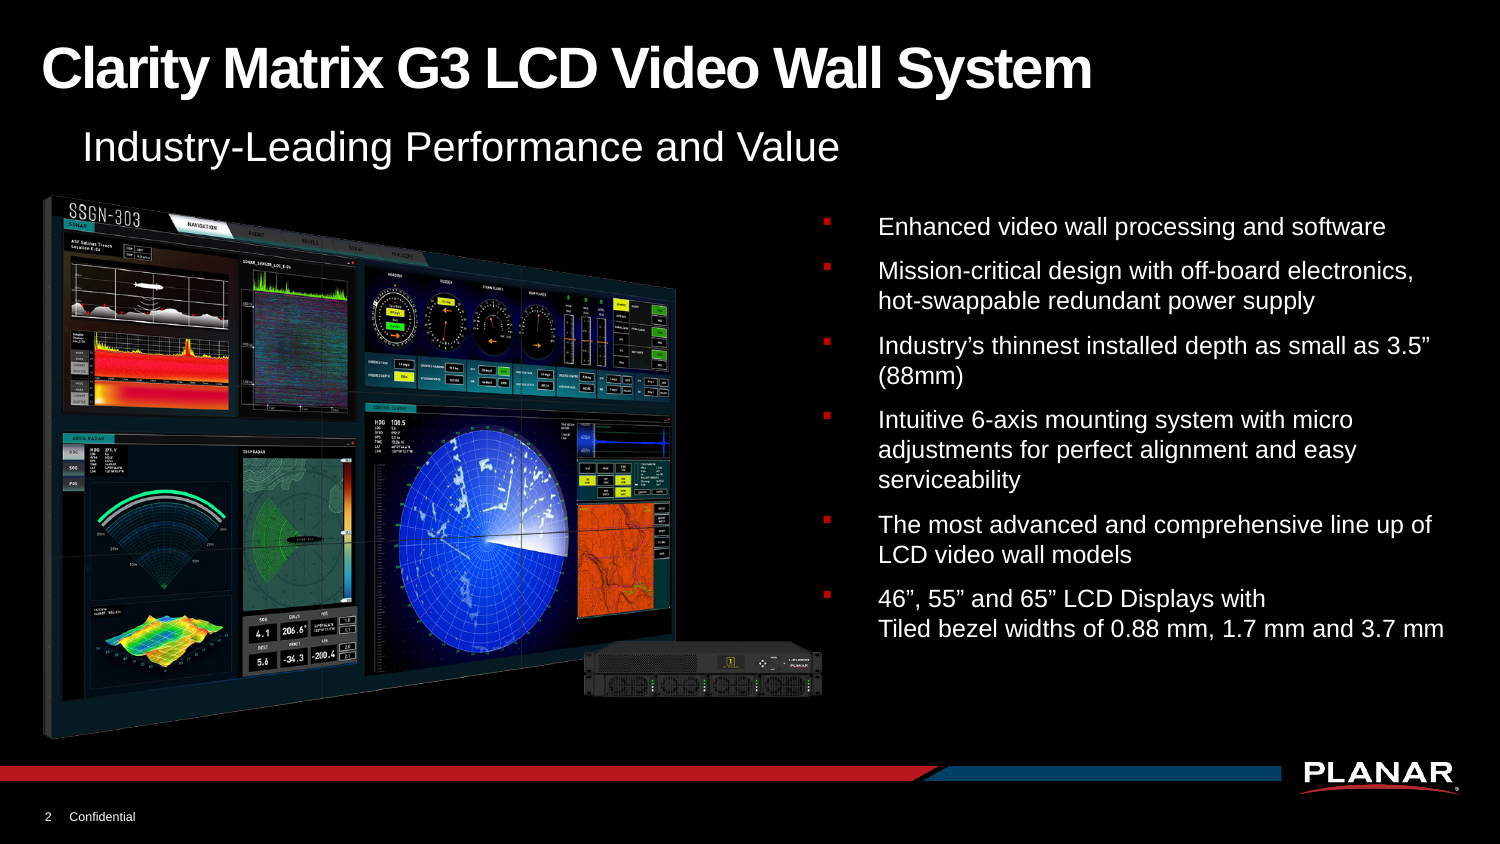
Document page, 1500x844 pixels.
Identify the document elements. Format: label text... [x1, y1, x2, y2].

picture [28, 186, 838, 750]
picture [1295, 762, 1462, 795]
list Industry-Leading Performance and Value [56, 112, 1480, 174]
title Clarity Matrix G3 LCD Video Wall System [26, 22, 1302, 99]
picture [0, 766, 1282, 781]
list Enhanced video wall processing and software Mission-critical design with off-board electronics, hot-swappable redundant power supply Industry’s thinnest installed depth as small as 3.5” (88mm) Intuitive 6-axis mounting system with micro adjustments for perfect alignment and easy serviceability The most advanced and comprehensive line up of LCD video wall models 46”, 55” and 65” LCD Displays with Tiled bezel widths of 0.88 mm, 1.7 mm and 3.7 mm [848, 202, 1463, 339]
